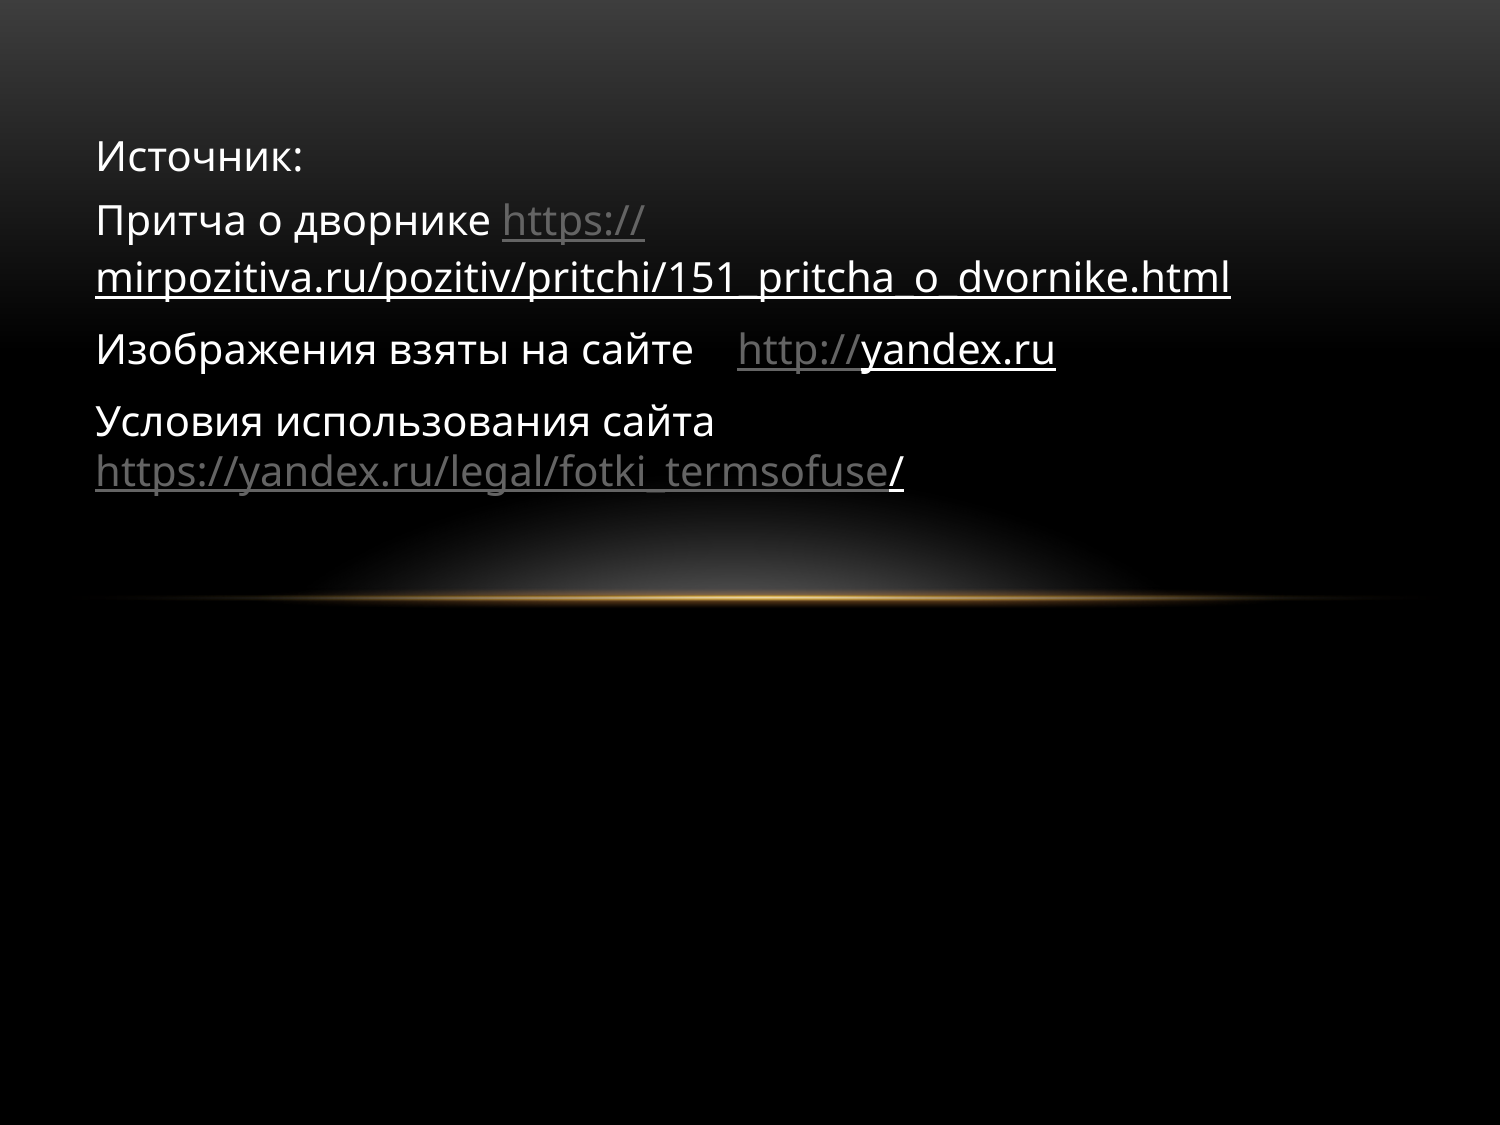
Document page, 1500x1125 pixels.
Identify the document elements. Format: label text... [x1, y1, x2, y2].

text_box Источник: Притча о дворнике https://mirpozitiva.ru/pozitiv/pritchi/151_pritcha_o_dvornike.html Изображения взяты на сайте http://yandex.ru Условия использования сайта https://yandex.ru/legal/fotki_termsofuse/ [72, 243, 1400, 453]
picture [0, 0, 1500, 750]
